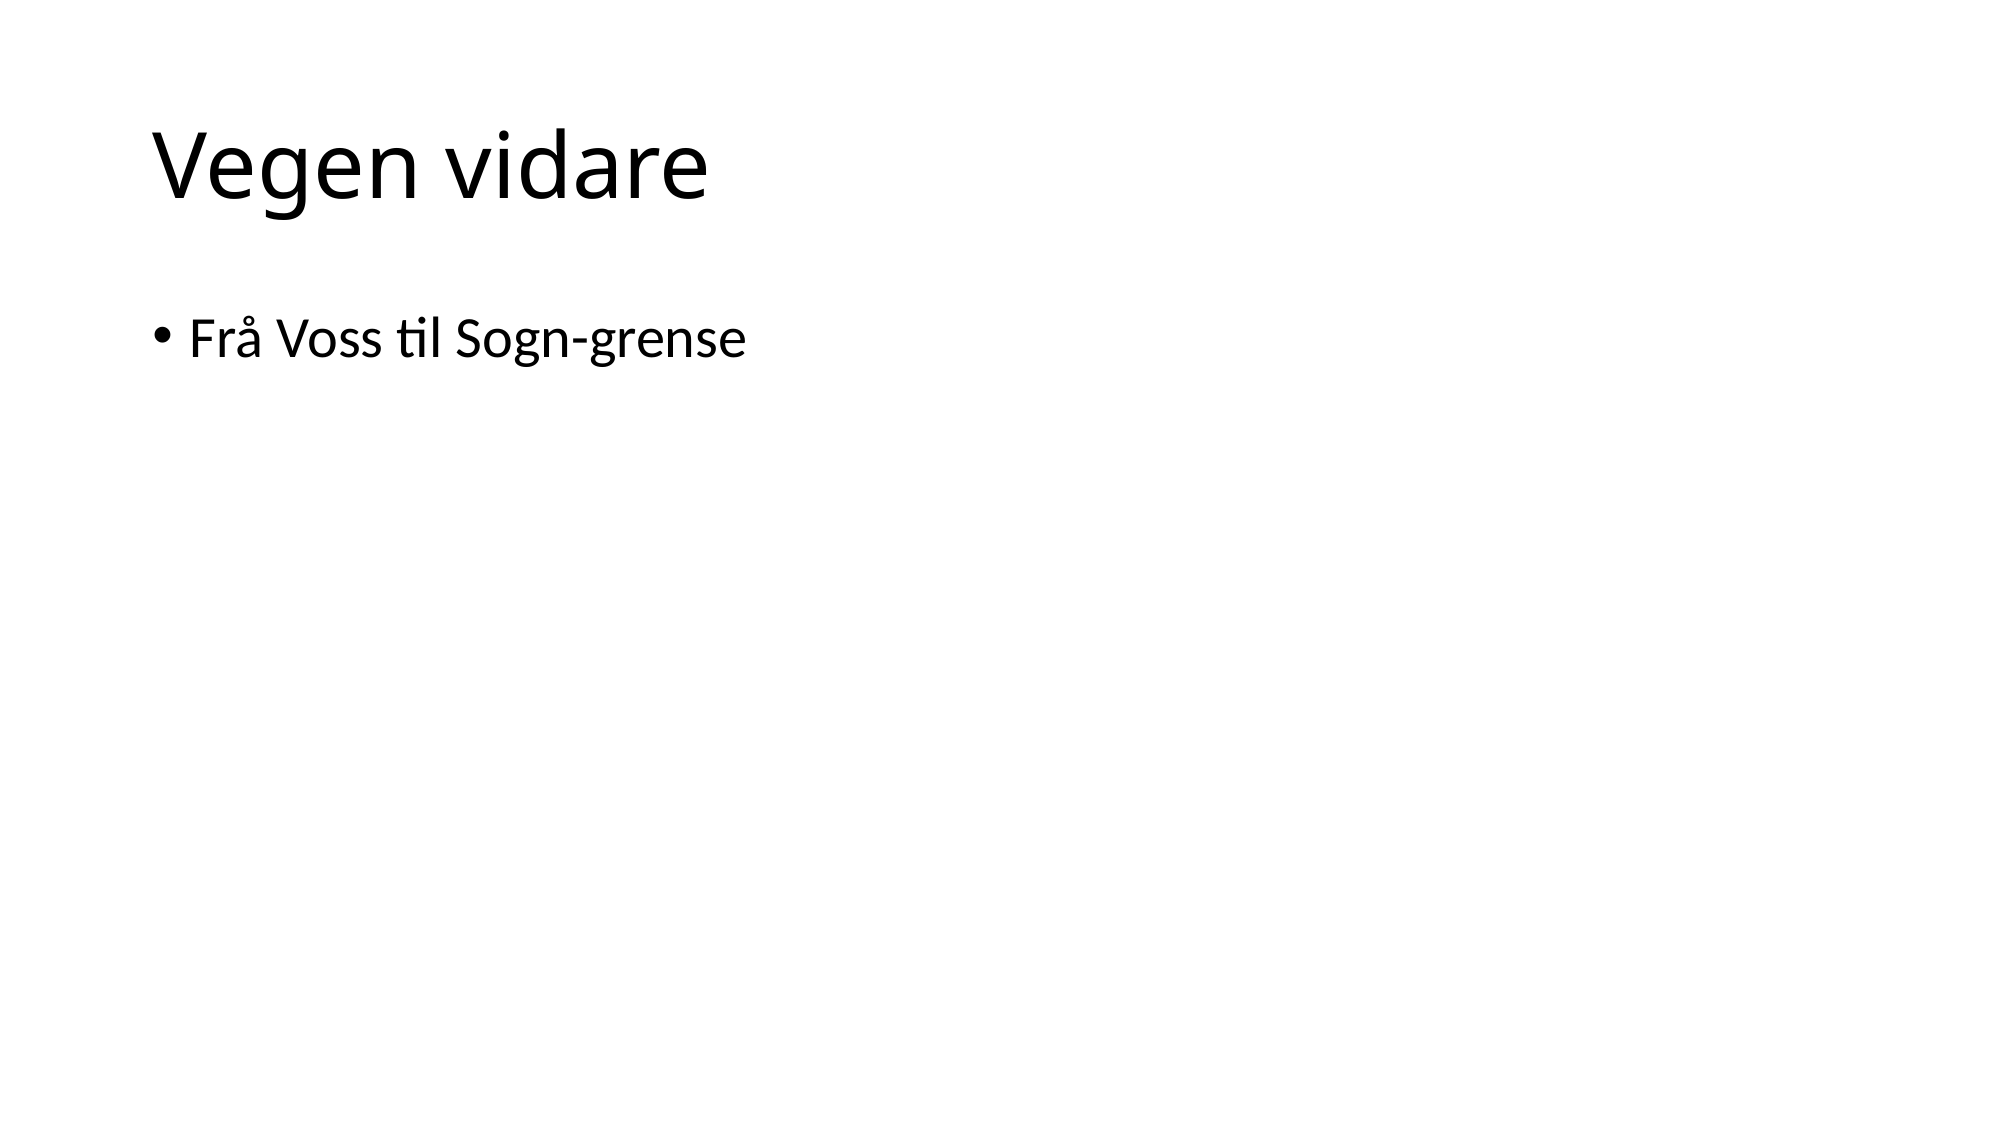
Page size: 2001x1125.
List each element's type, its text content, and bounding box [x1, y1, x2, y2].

title Vegen vidare [137, 59, 1863, 278]
list Frå Voss til Sogn-grense [137, 299, 1863, 1014]
